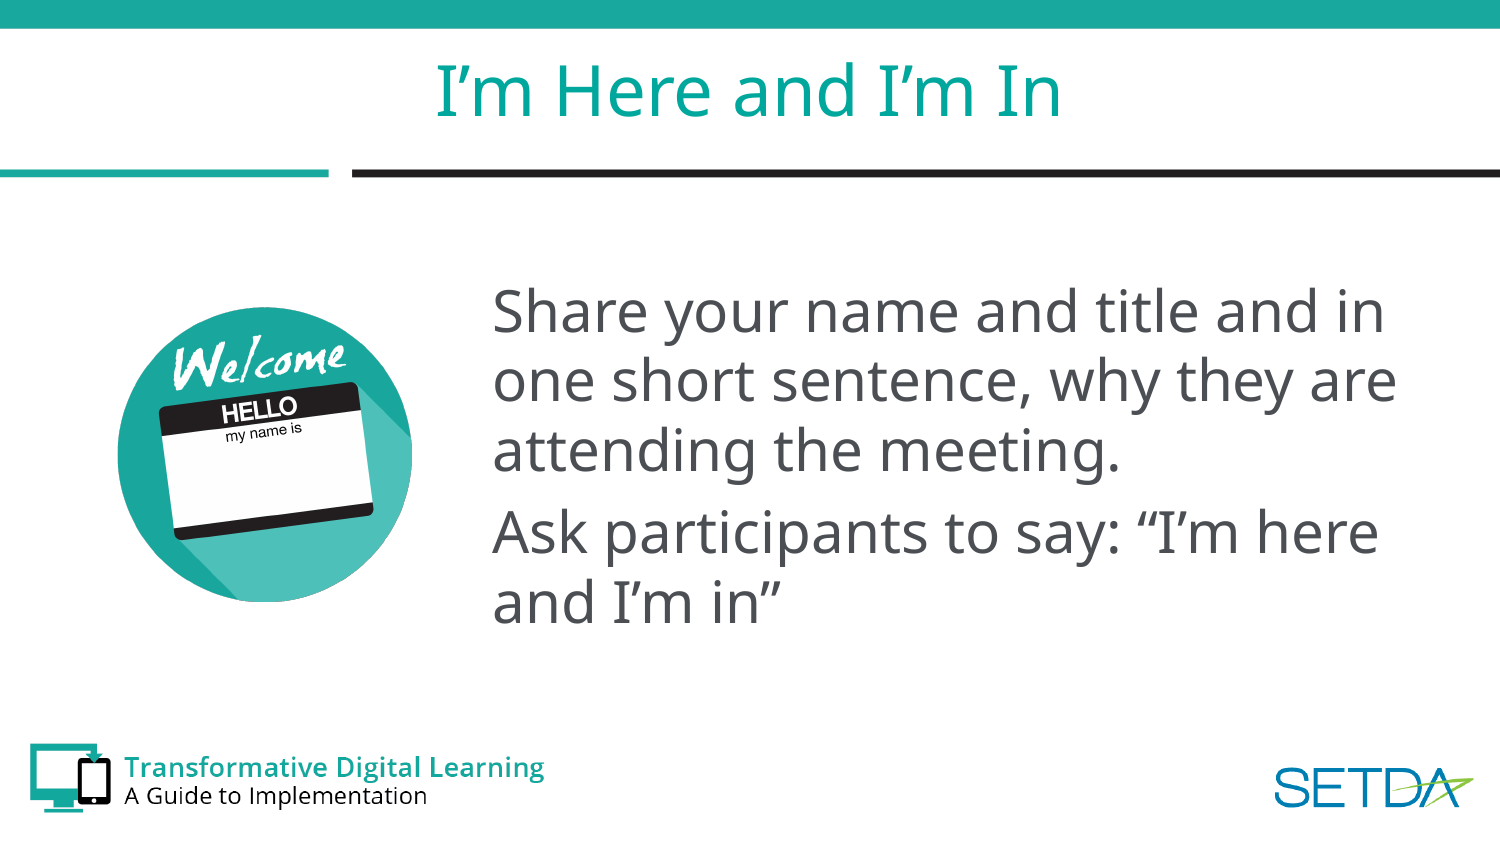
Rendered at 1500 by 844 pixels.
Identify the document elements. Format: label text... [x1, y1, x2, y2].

list Share your name and title and in one short sentence, why they are attending the meeting. Ask participants to say: “I’m here and I’m in” [477, 266, 1425, 759]
picture [0, 0, 1500, 844]
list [115, 301, 423, 602]
title I’m Here and I’m In [75, 33, 1425, 144]
